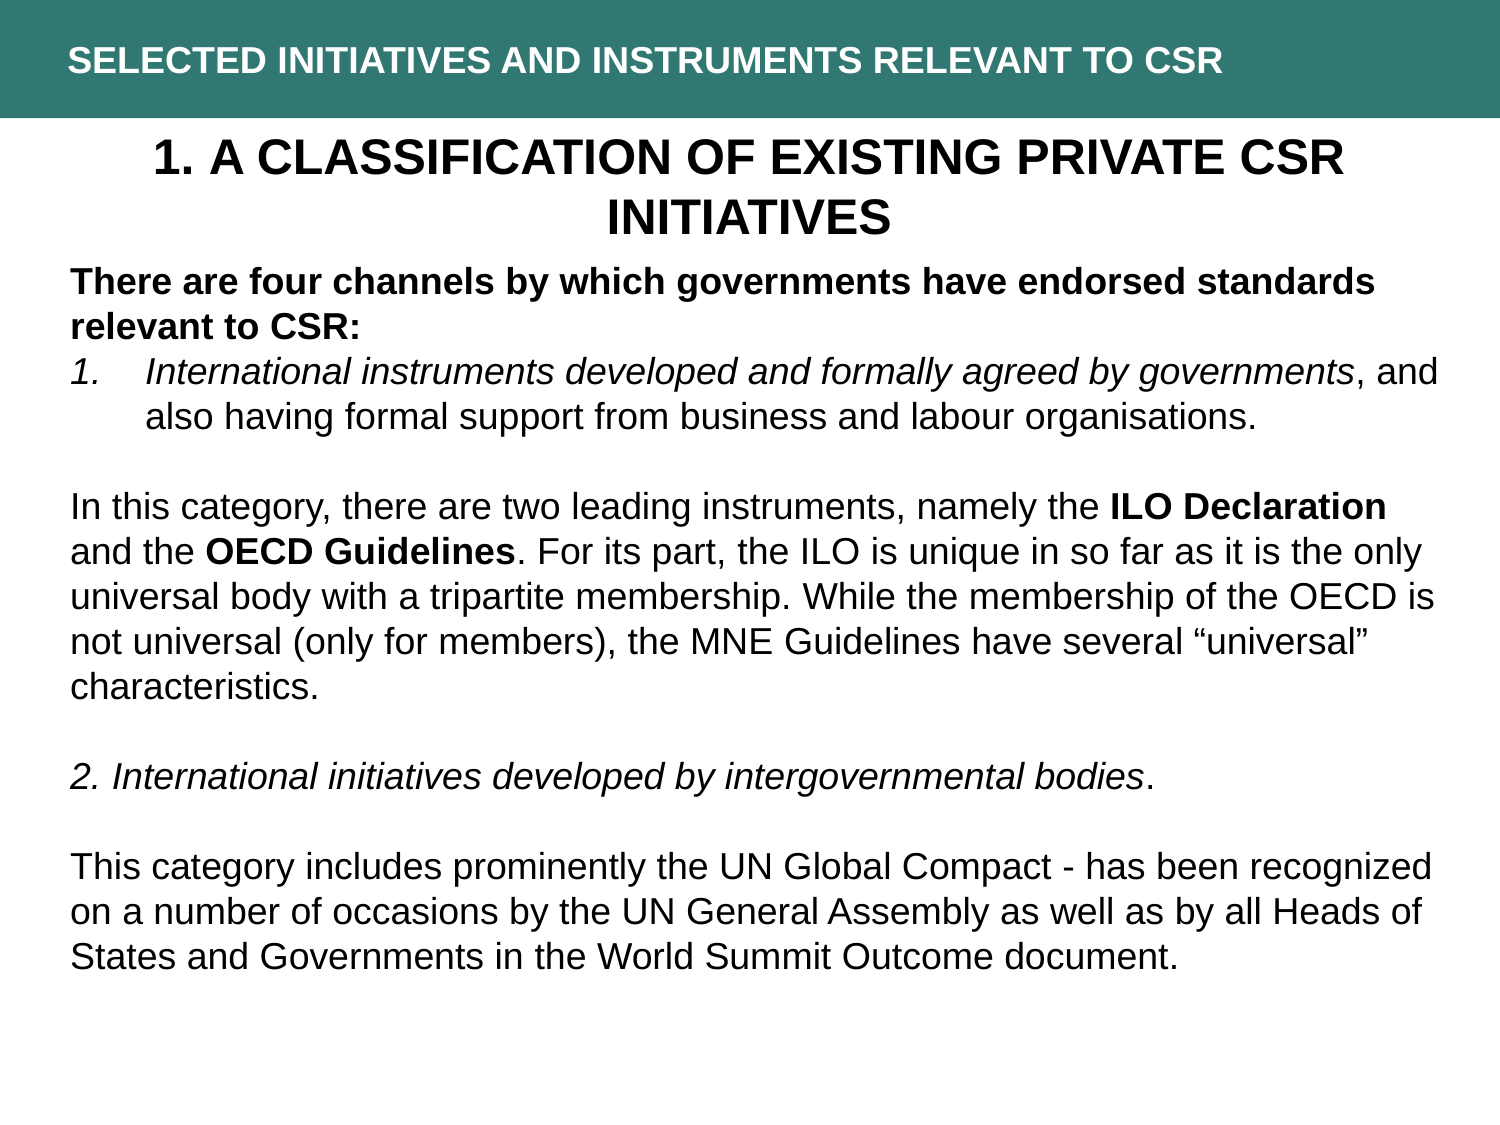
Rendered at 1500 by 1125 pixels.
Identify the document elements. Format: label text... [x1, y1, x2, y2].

text_box Selected Initiatives and Instruments Relevant to CSR [0, 0, 1500, 120]
text_box There are four channels by which governments have endorsed standards relevant to CSR: International instruments developed and formally agreed by governments, and also having formal support from business and labour organisations. In this category, there are two leading instruments, namely the ILO Declaration and the OECD Guidelines. For its part, the ILO is unique in so far as it is the only universal body with a tripartite membership. While the membership of the OECD is not universal (only for members), the MNE Guidelines have several “universal” characteristics. 2. International initiatives developed by intergovernmental bodies. This category includes prominently the UN Global Compact - has been recognized on a number of occasions by the UN General Assembly as well as by all Heads of States and Governments in the World Summit Outcome document. [55, 249, 1464, 985]
text_box 1. A classification of existing private CSR initiatives [55, 117, 1444, 249]
